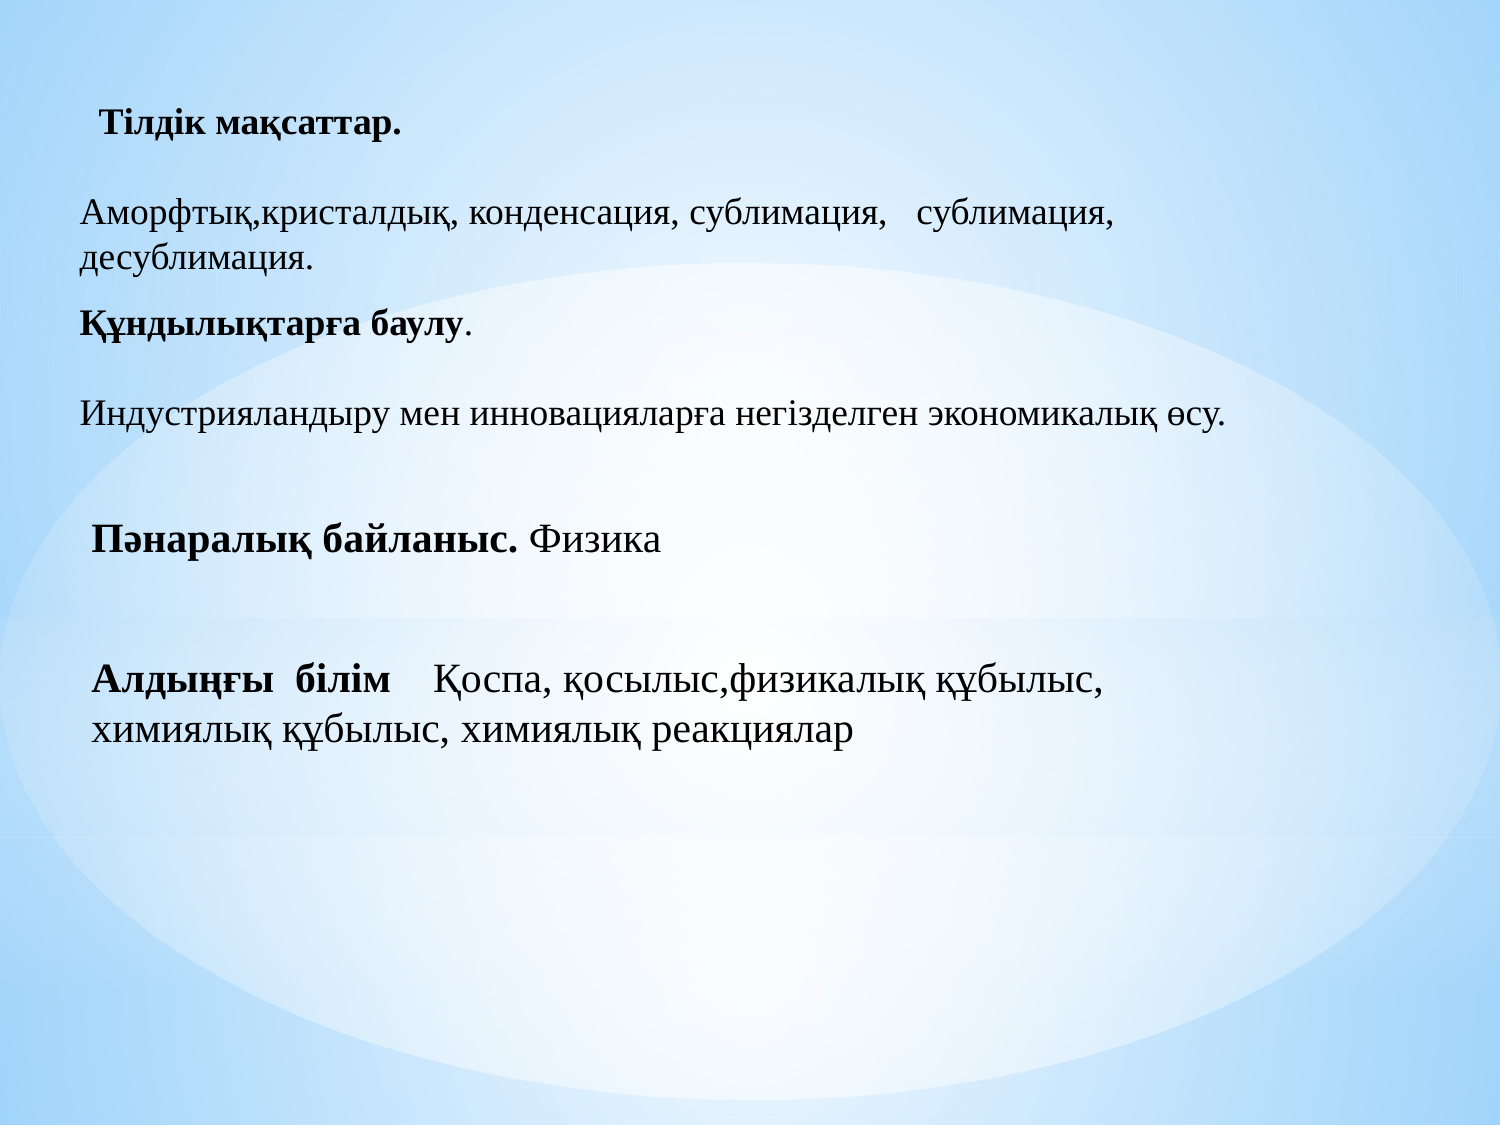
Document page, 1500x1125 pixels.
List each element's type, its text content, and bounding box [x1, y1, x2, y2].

text_box Құндылықтарға баулу. Индустрияландыру мен инновацияларға негізделген экономикалық өсу. [64, 290, 1294, 441]
text_box Тілдік мақсаттар. Аморфтық,кристалдық, конденсация, сублимация, сублимация, десублимация. [64, 89, 1317, 330]
text_box Пәнаралық байланыс. Физика Алдыңғы білім Қоспа, қосылыс,физикалық құбылыс, химиялық құбылыс, химиялық реакциялар [76, 503, 1270, 849]
